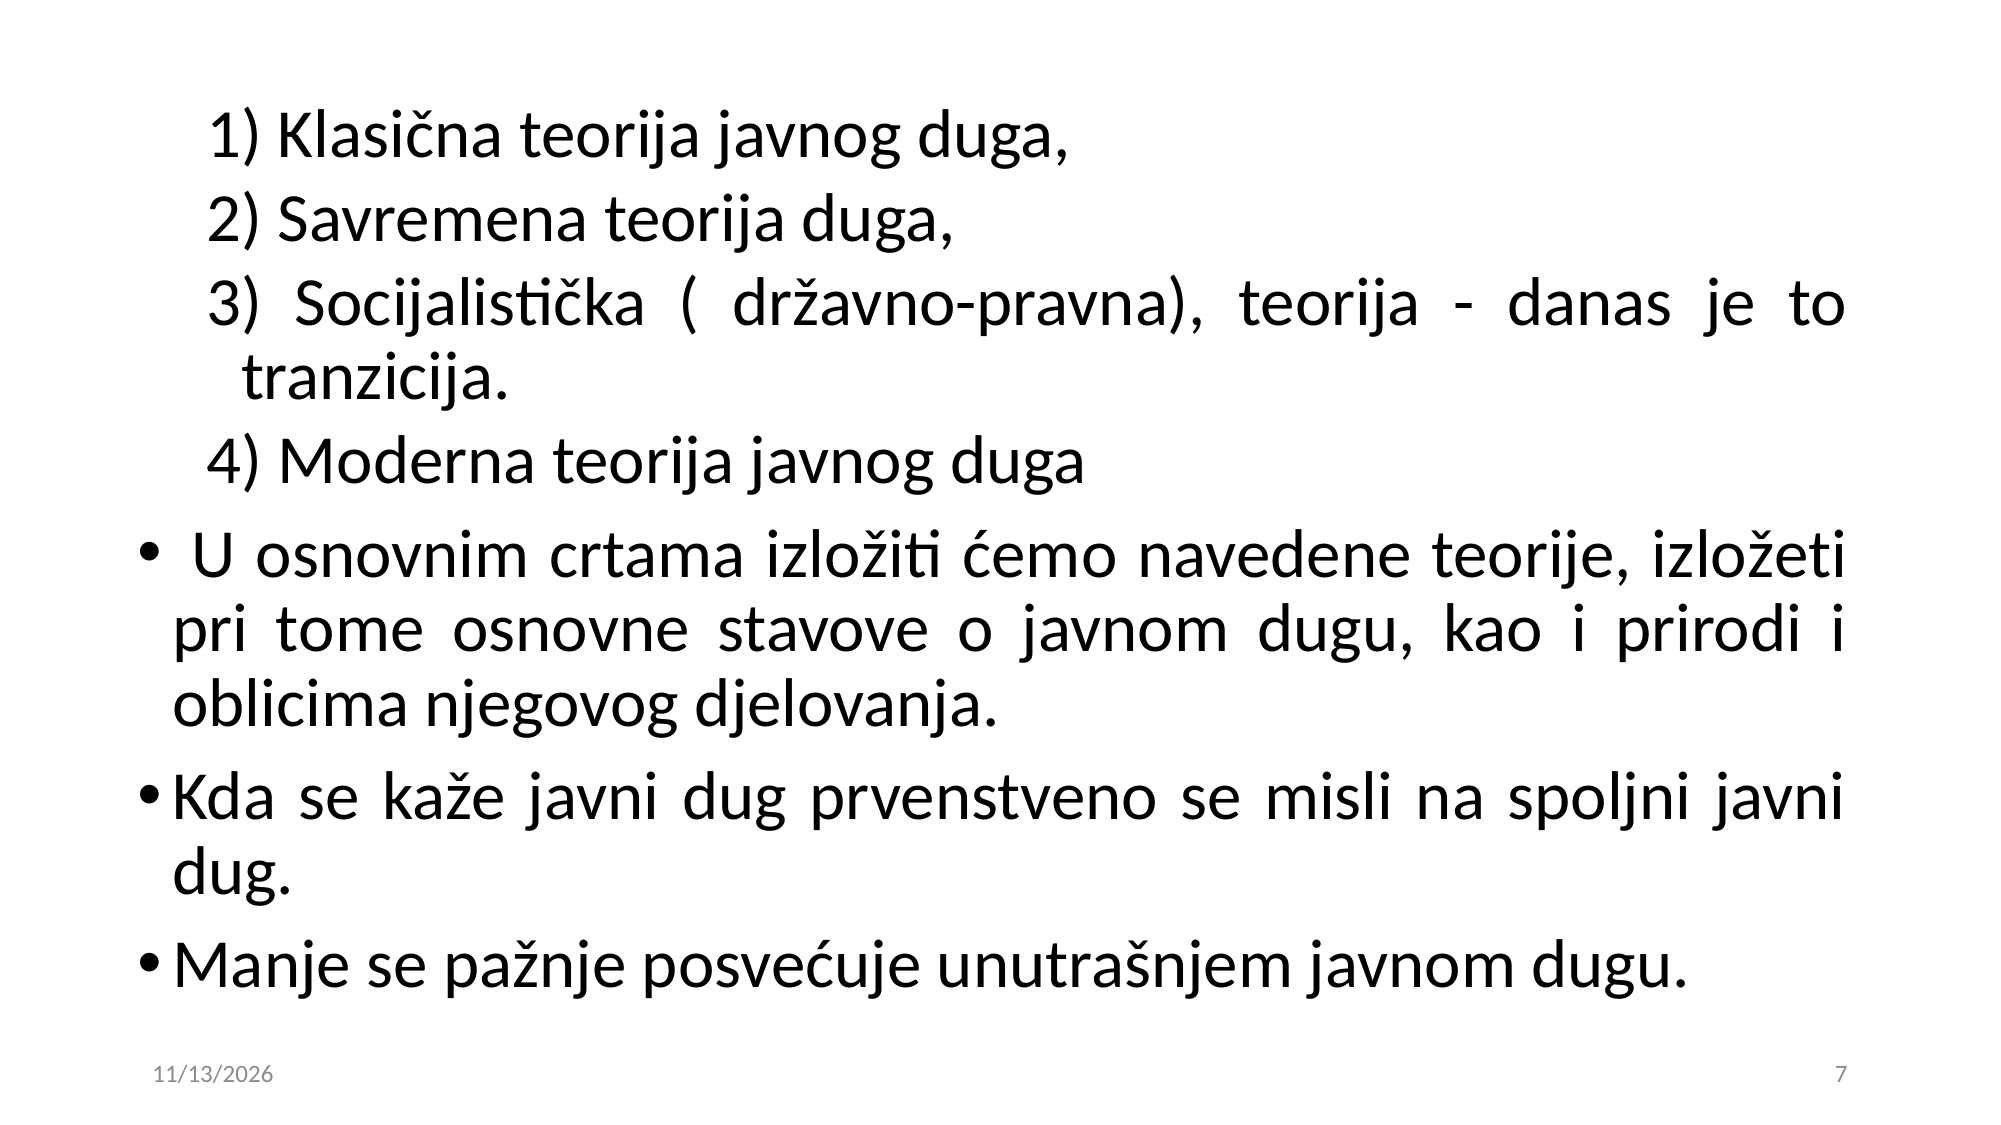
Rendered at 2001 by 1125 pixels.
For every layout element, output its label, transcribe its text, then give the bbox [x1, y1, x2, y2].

slide_number 7 [1412, 1042, 1863, 1103]
slide_number 15. 01. 2019 [137, 1042, 588, 1103]
list 1) Klasična teorija javnog duga, 2) Savremena teorija duga, 3) Socijalistička ( državno-pravna), teorija - danas je to tranzicija. 4) Moderna teorija javnog duga U osnovnim crtama izložiti ćemo navedene teorije, izložeti pri tome osnovne stavove o javnom dugu, kao i prirodi i oblicima njegovog djelovanja. Kda se kaže javni dug prvenstveno se misli na spoljni javni dug. Manje se pažnje posvećuje unutrašnjem javnom dugu. [122, 90, 1863, 1014]
